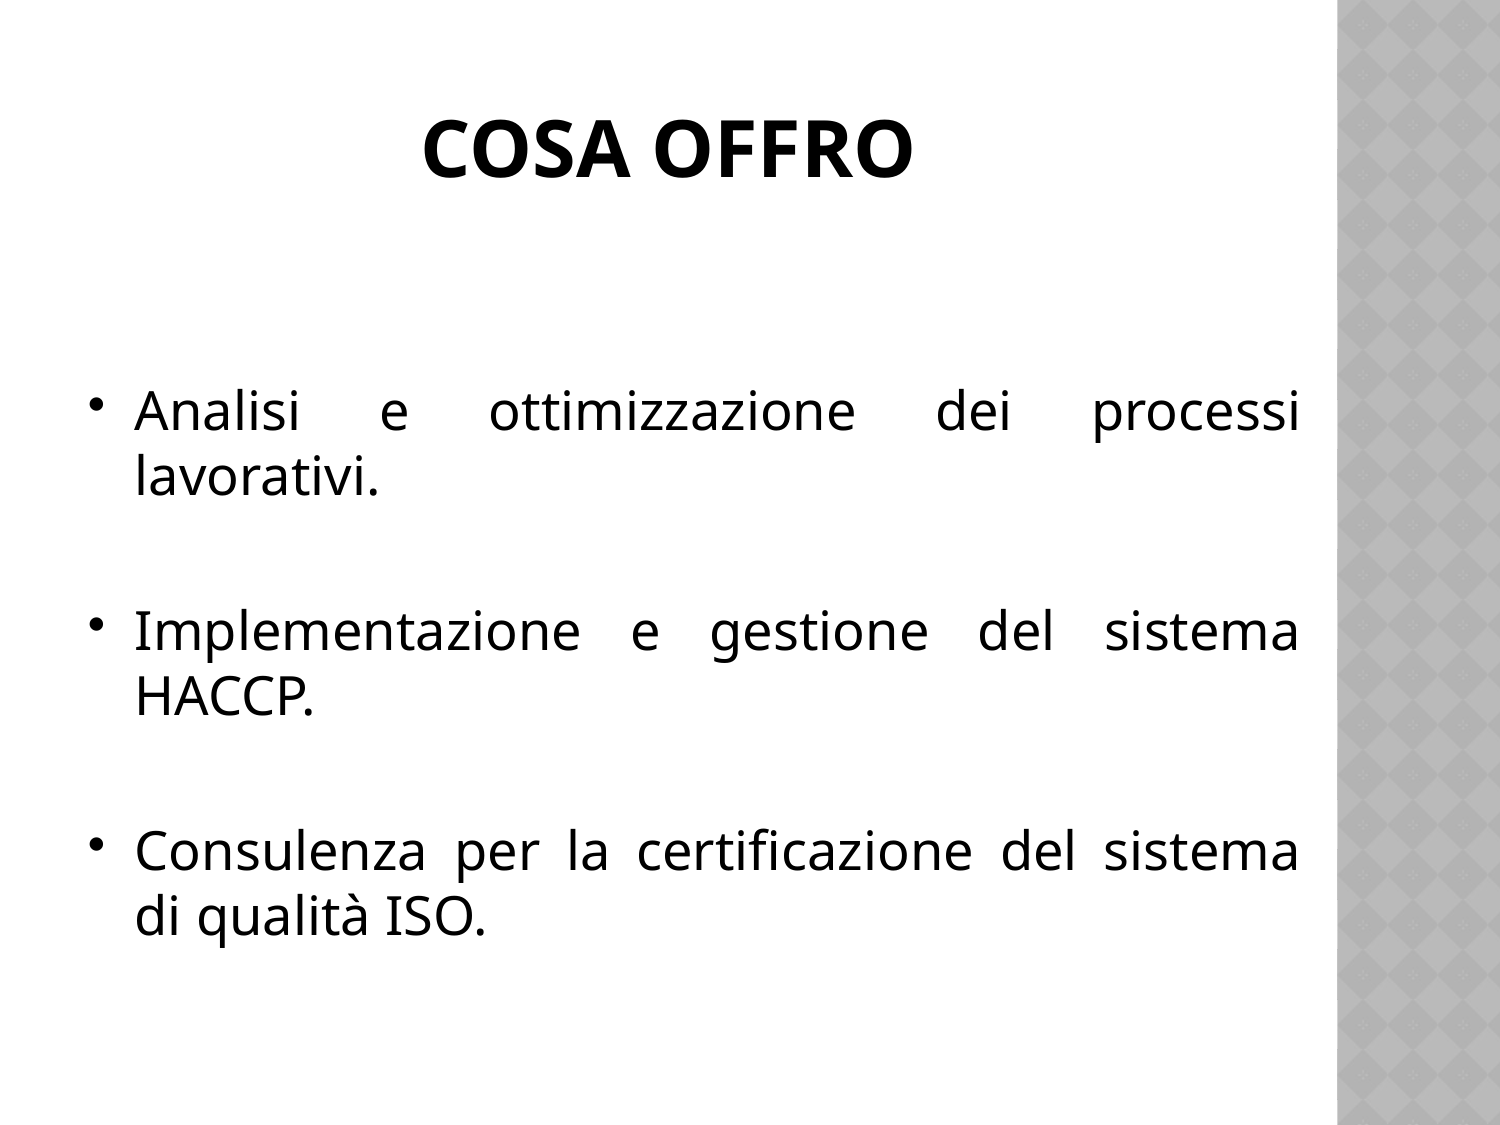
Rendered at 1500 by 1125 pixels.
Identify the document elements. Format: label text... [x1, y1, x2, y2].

title Cosa offro [75, 52, 1263, 240]
list Analisi e ottimizzazione dei processi lavorativi. Implementazione e gestione del sistema HACCP. Consulenza per la certificazione del sistema di qualità ISO. [75, 264, 1317, 1059]
